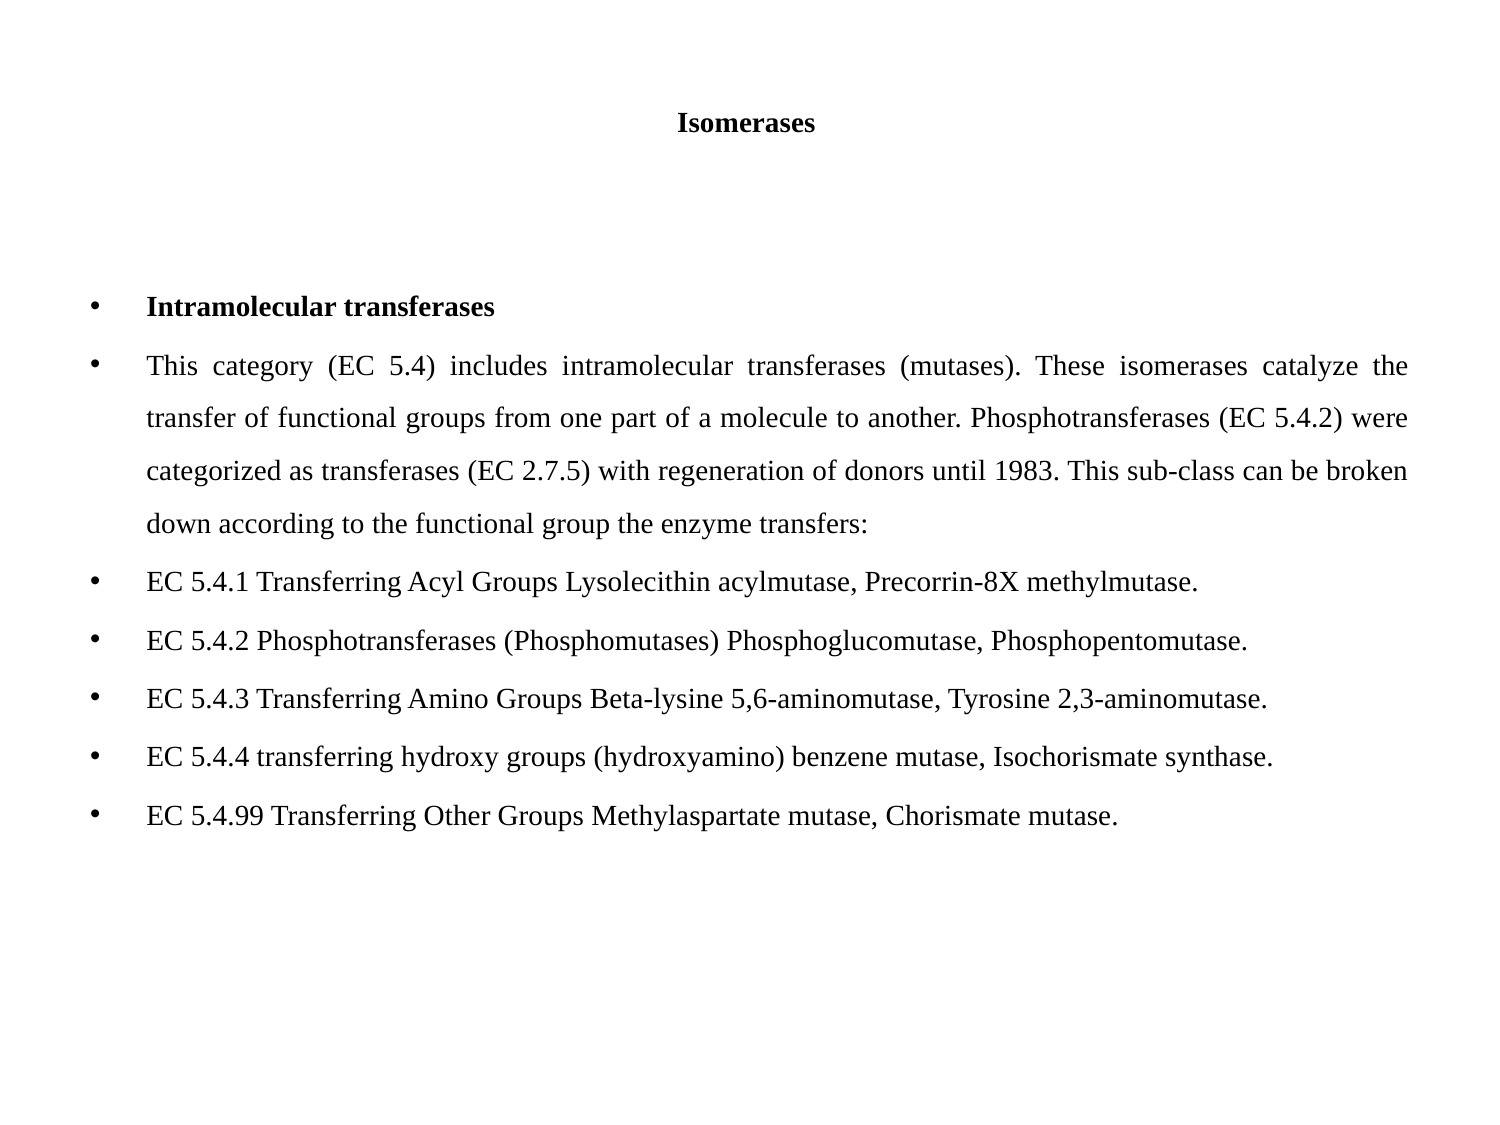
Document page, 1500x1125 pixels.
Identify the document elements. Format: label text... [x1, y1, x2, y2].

list Intramolecular transferases This category (EC 5.4) includes intramolecular transferases (mutases). These isomerases catalyze the transfer of functional groups from one part of a molecule to another. Phosphotransferases (EC 5.4.2) were categorized as transferases (EC 2.7.5) with regeneration of donors until 1983. This sub-class can be broken down according to the functional group the enzyme transfers: EC 5.4.1 Transferring Acyl Groups Lysolecithin acylmutase, Precorrin-8X methylmutase. EC 5.4.2 Phosphotransferases (Phosphomutases) Phosphoglucomutase, Phosphopentomutase. EC 5.4.3 Transferring Amino Groups Beta-lysine 5,6-aminomutase, Tyrosine 2,3-aminomutase. EC 5.4.4 transferring hydroxy groups (hydroxyamino) benzene mutase, Isochorismate synthase. EC 5.4.99 Transferring Other Groups Methylaspartate mutase, Chorismate mutase. [75, 262, 1425, 1005]
title Isomerases [75, 45, 1425, 233]
